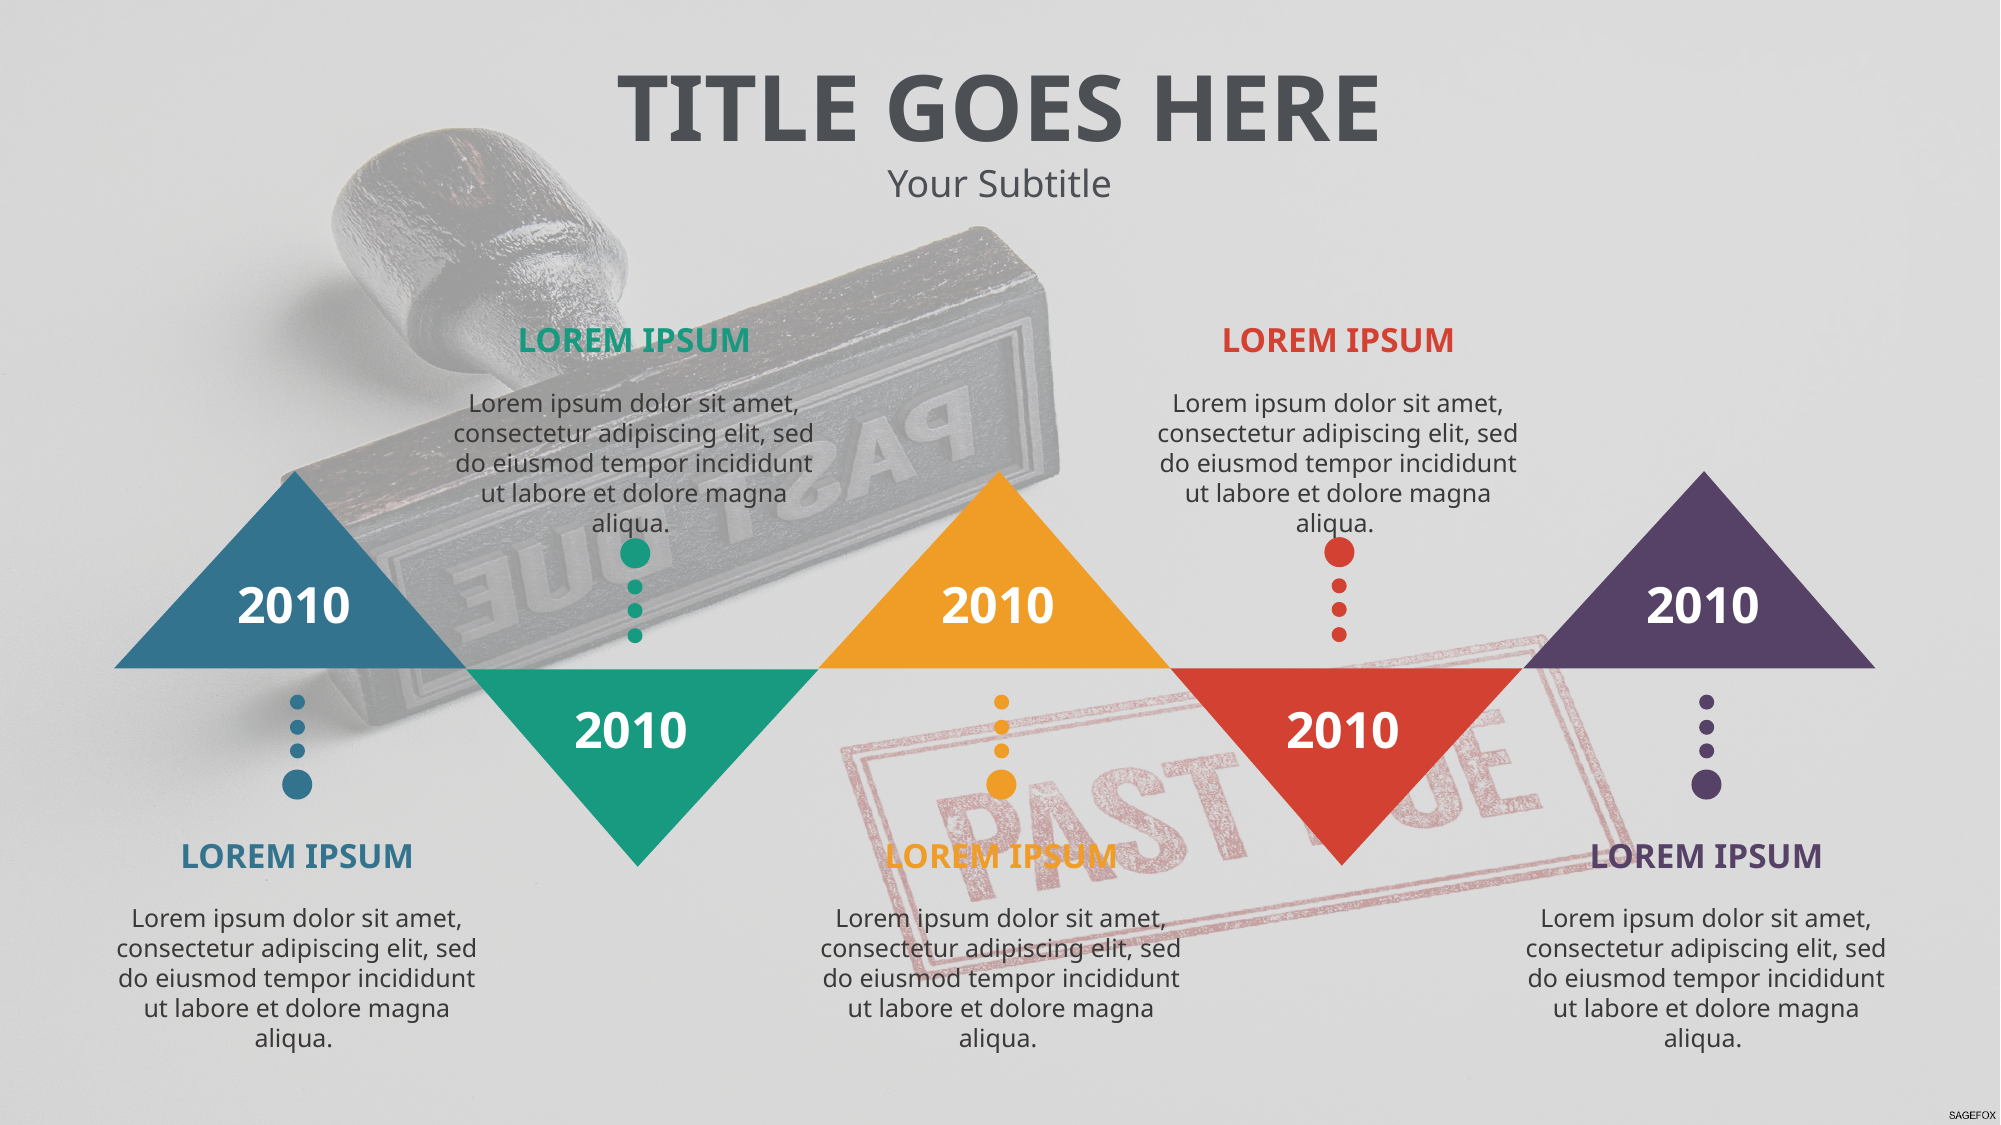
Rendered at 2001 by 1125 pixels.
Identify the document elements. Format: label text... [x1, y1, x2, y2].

text_box LOREM IPSUM Lorem ipsum dolor sit amet, consectetur adipiscing elit, sed do eiusmod tempor incididunt ut labore et dolore magna aliqua. [798, 827, 1204, 1061]
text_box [818, 471, 1171, 669]
text_box [626, 602, 644, 620]
text_box [619, 545, 652, 570]
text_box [1523, 471, 1876, 669]
text_box [993, 718, 1011, 736]
text_box [1330, 626, 1348, 644]
text_box [626, 627, 644, 645]
text_box [626, 578, 644, 596]
text_box [1698, 693, 1716, 711]
text_box [1330, 577, 1348, 595]
text_box LOREM IPSUM Lorem ipsum dolor sit amet, consectetur adipiscing elit, sed do eiusmod tempor incididunt ut labore et dolore magna aliqua. [1503, 827, 1909, 1061]
text_box [1330, 600, 1348, 619]
text_box TITLE GOES HERE Your Subtitle [548, 42, 1452, 212]
text_box [288, 718, 307, 736]
text_box [993, 693, 1011, 711]
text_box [466, 669, 819, 867]
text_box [1170, 668, 1523, 866]
text_box [1698, 742, 1716, 760]
text_box LOREM IPSUM Lorem ipsum dolor sit amet, consectetur adipiscing elit, sed do eiusmod tempor incididunt ut labore et dolore magna aliqua. [1135, 312, 1541, 545]
picture [1925, 0, 2001, 1125]
text_box [1698, 718, 1716, 736]
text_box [113, 471, 467, 669]
text_box LOREM IPSUM Lorem ipsum dolor sit amet, consectetur adipiscing elit, sed do eiusmod tempor incididunt ut labore et dolore magna aliqua. [431, 312, 837, 545]
text_box [288, 693, 307, 711]
text_box [1690, 768, 1723, 801]
text_box LOREM IPSUM Lorem ipsum dolor sit amet, consectetur adipiscing elit, sed do eiusmod tempor incididunt ut labore et dolore magna aliqua. [94, 827, 500, 1061]
text_box [985, 768, 1018, 801]
text_box [281, 768, 314, 801]
text_box [993, 742, 1011, 760]
text_box [288, 742, 307, 760]
text_box [1323, 545, 1356, 569]
